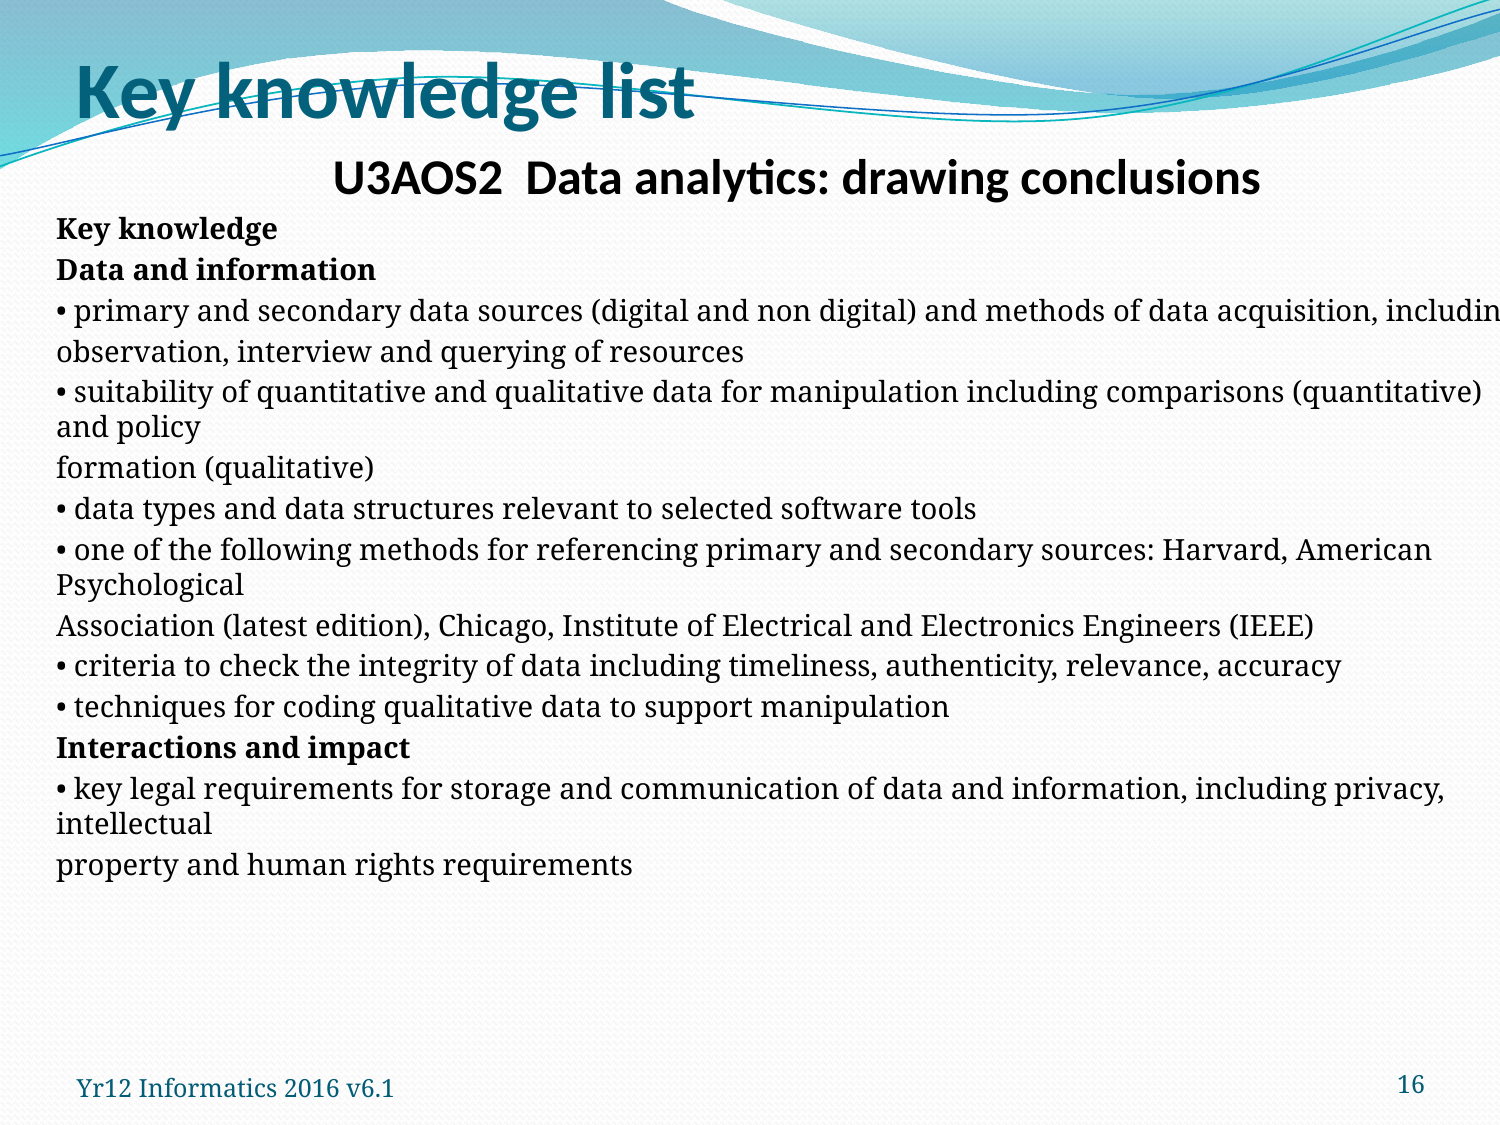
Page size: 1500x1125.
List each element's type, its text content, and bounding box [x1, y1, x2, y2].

title Key knowledge list [76, 30, 1427, 135]
footer Yr12 Informatics 2016 v6.1 [76, 1046, 627, 1107]
list U3AOS2 Data analytics: drawing conclusions Key knowledge Data and information • primary and secondary data sources (digital and non digital) and methods of data acquisition, including observation, interview and querying of resources • suitability of quantitative and qualitative data for manipulation including comparisons (quantitative) and policy formation (qualitative) • data types and data structures relevant to selected software tools • one of the following methods for referencing primary and secondary sources: Harvard, American Psychological Association (latest edition), Chicago, Institute of Electrical and Electronics Engineers (IEEE) • criteria to check the integrity of data including timeliness, authenticity, relevance, accuracy • techniques for coding qualitative data to support manipulation Interactions and impact • key legal requirements for storage and communication of data and information, including privacy, intellectual property and human rights requirements [41, 137, 1500, 1024]
slide_number 16 [1299, 1042, 1425, 1103]
